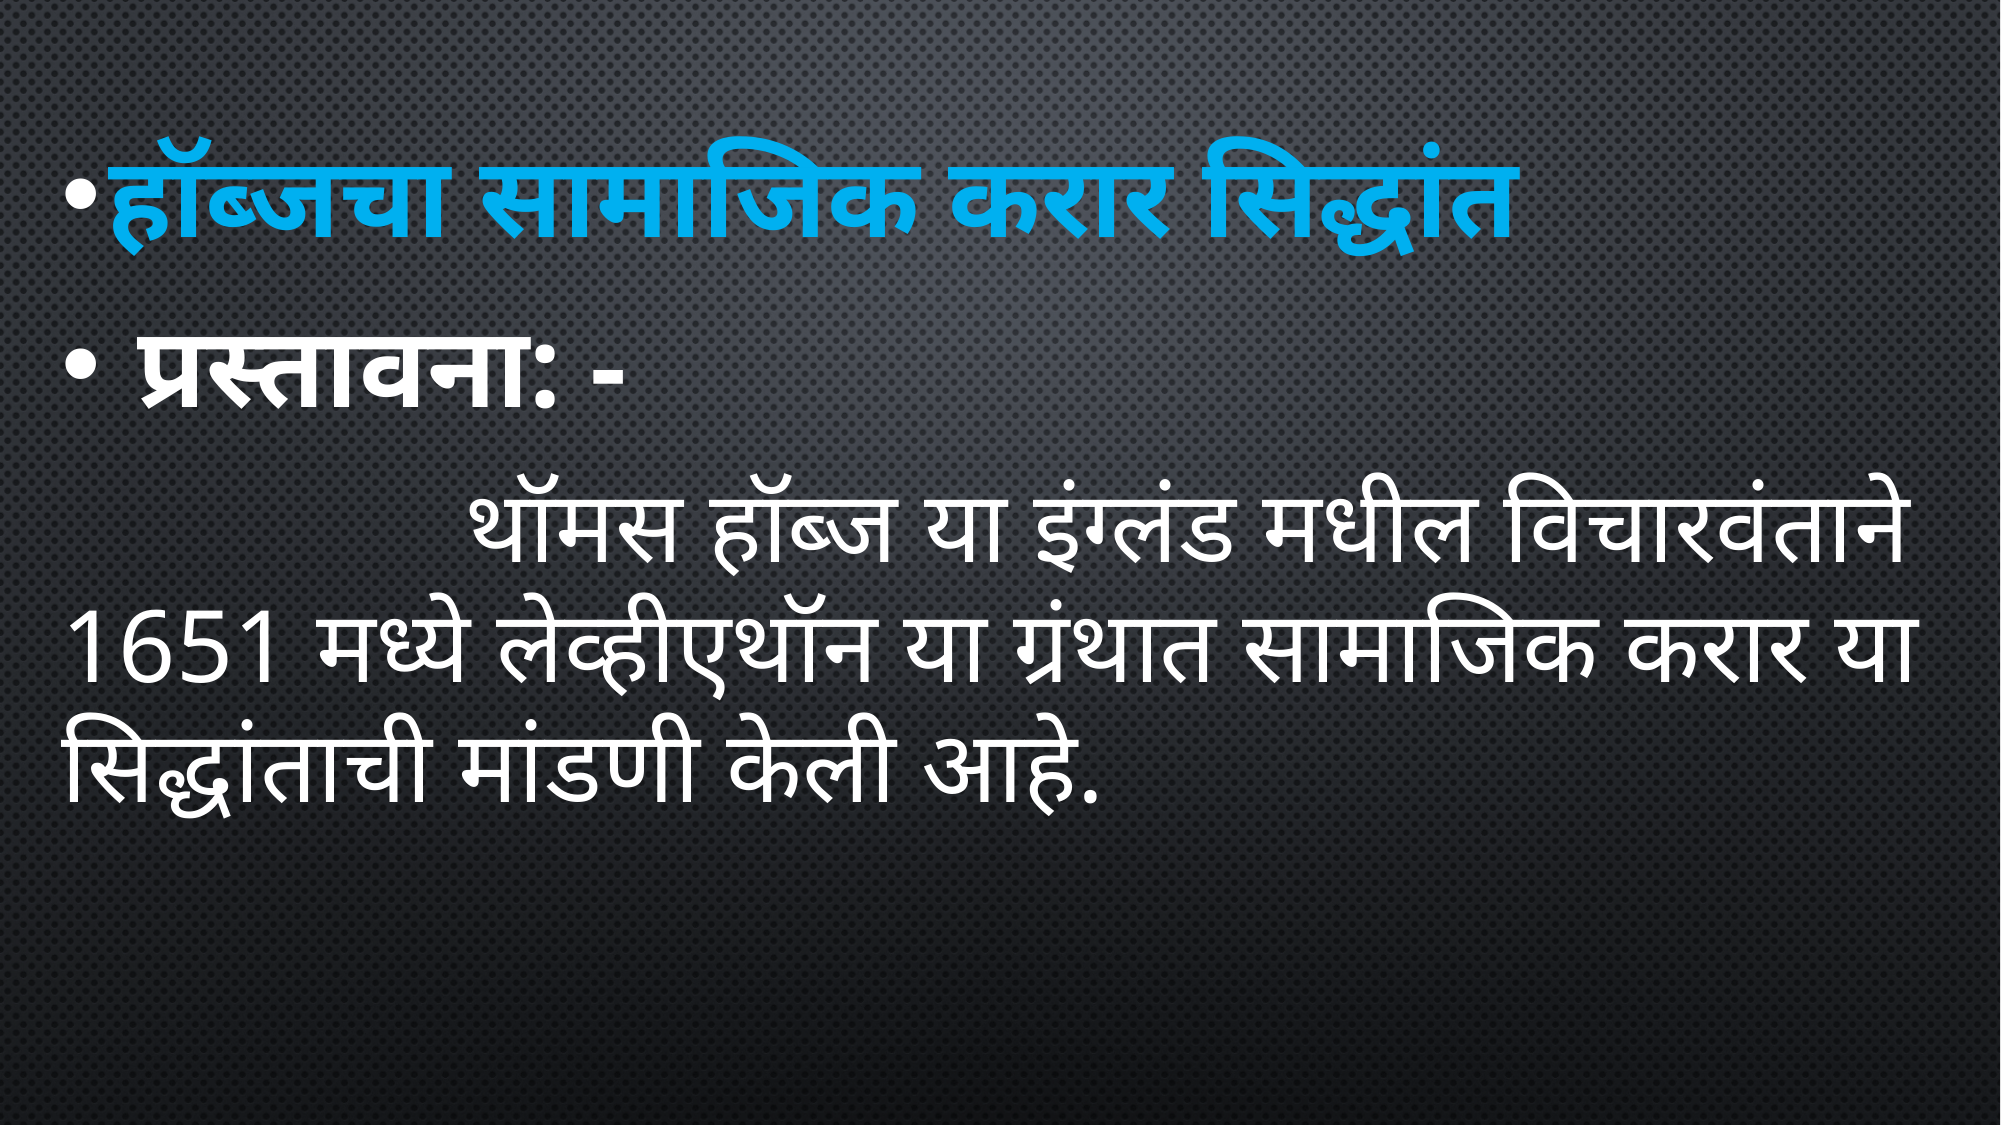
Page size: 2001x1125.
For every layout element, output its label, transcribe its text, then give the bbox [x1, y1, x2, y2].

list हॉब्जचा सामाजिक करार सिद्धांत प्रस्तावना: - थॉमस हॉब्ज या इंग्लंड मधील विचारवंताने 1651 मध्ये लेव्हीएथॉन या ग्रंथात सामाजिक करार या सिद्धांताची मांडणी केली आहे. [46, 117, 1942, 1079]
